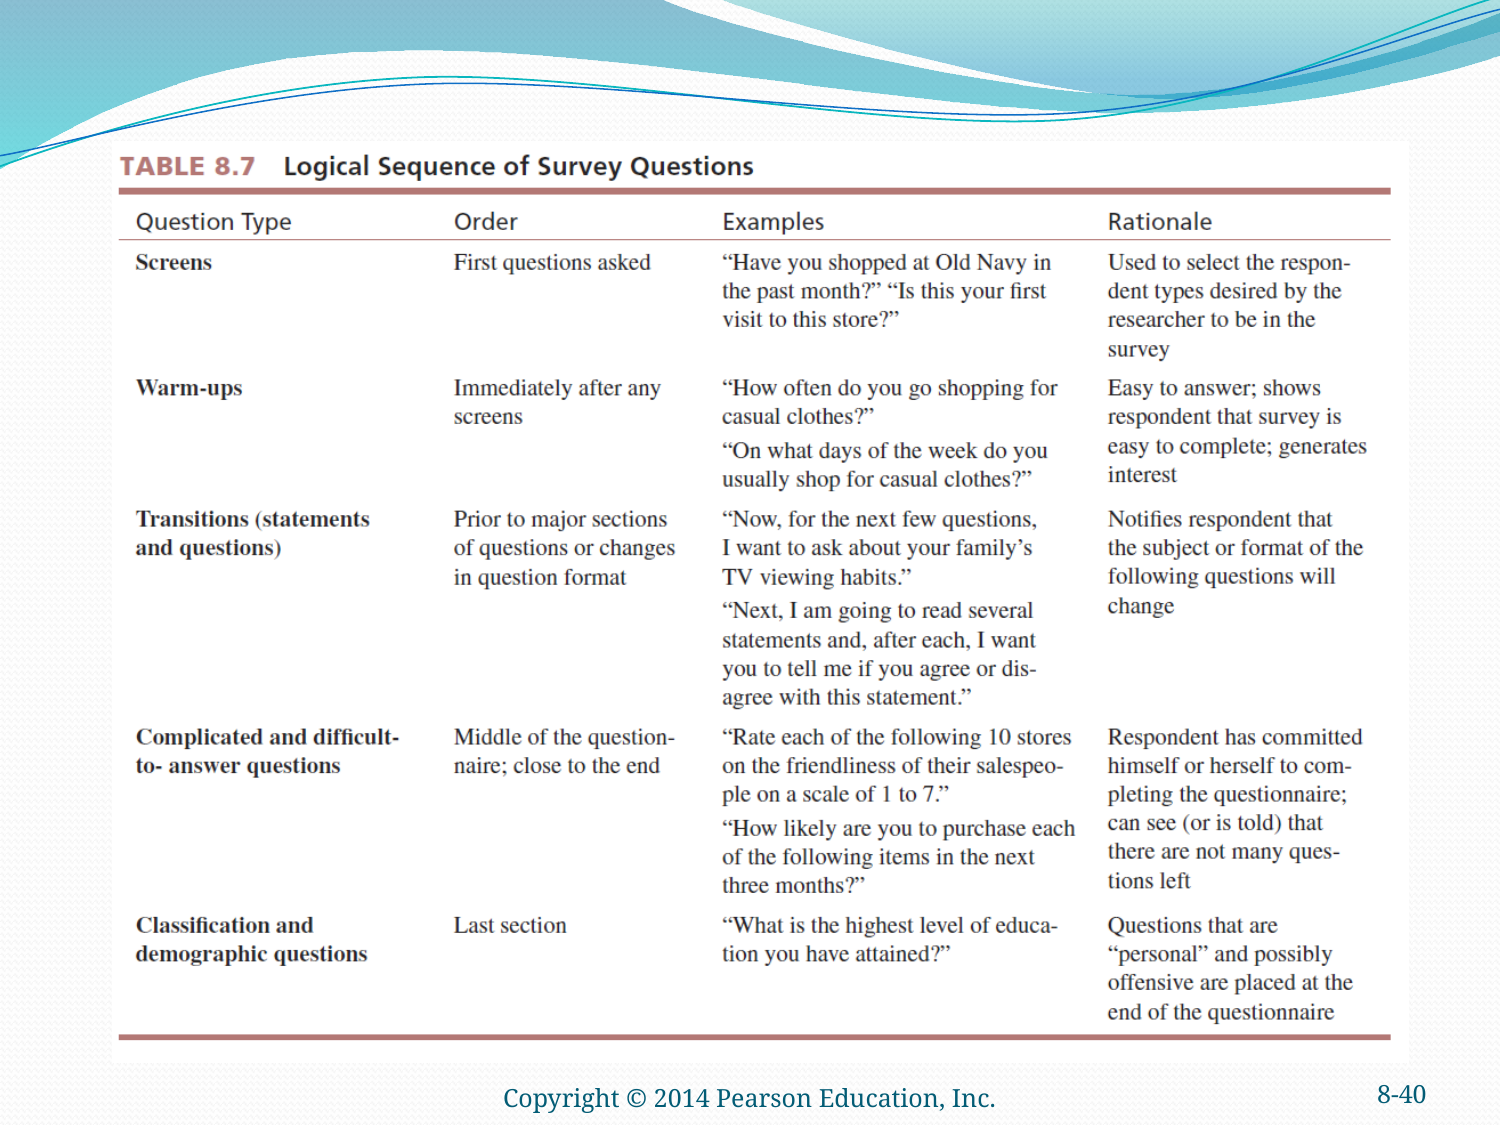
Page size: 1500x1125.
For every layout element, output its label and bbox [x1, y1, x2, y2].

picture [112, 141, 1409, 1063]
